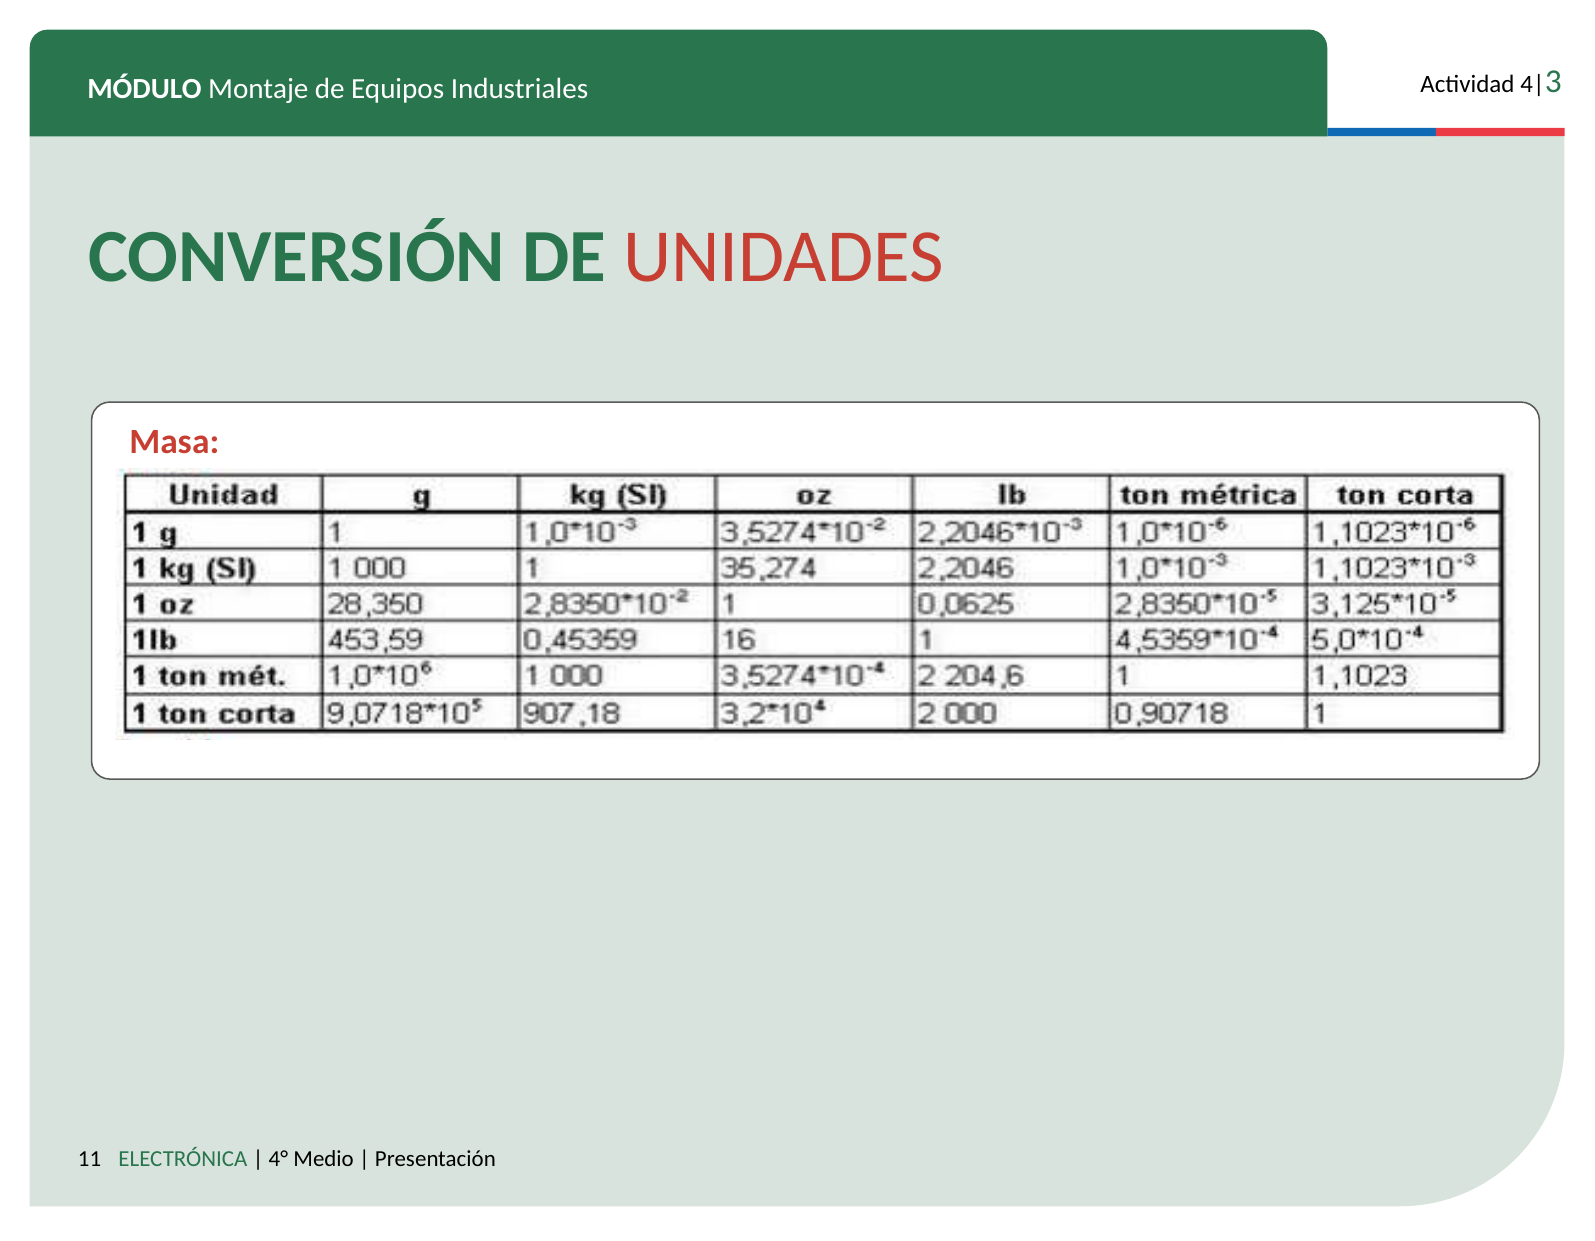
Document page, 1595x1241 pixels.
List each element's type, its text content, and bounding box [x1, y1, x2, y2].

text_box [91, 402, 1540, 780]
text_box Masa: [114, 410, 1256, 468]
text_box CONVERSIÓN DE UNIDADES [73, 199, 1555, 304]
picture [115, 468, 1515, 740]
